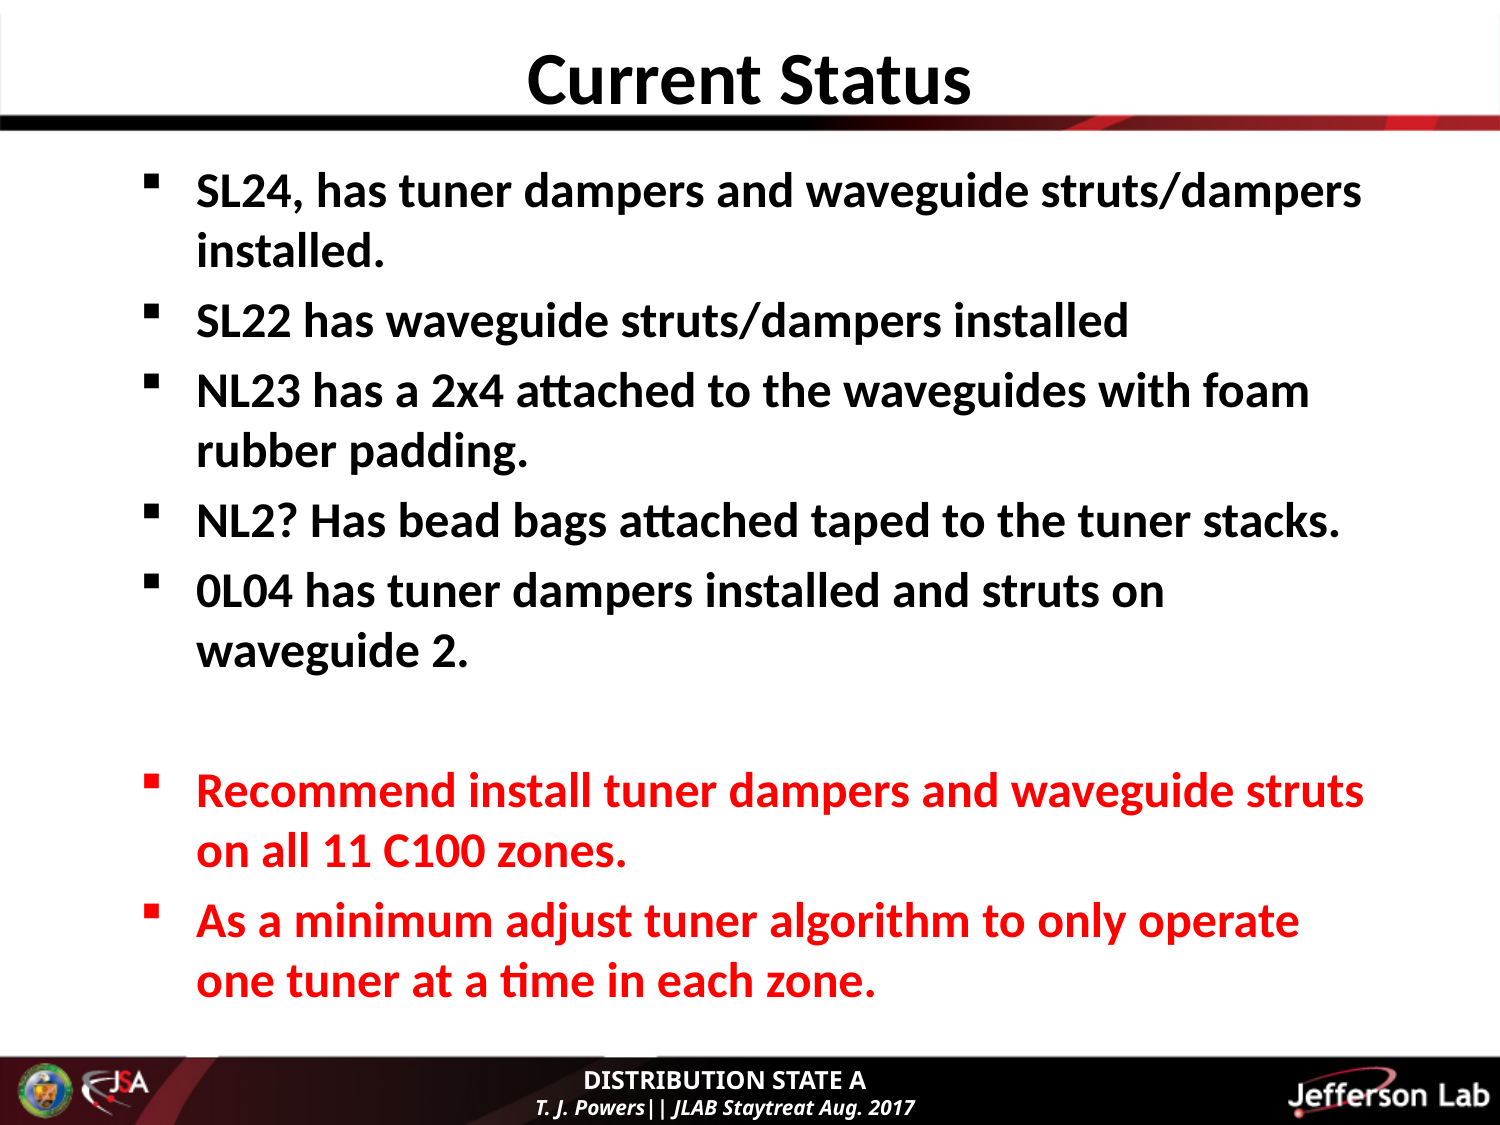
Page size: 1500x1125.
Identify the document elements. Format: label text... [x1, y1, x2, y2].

list SL24, has tuner dampers and waveguide struts/dampers installed. SL22 has waveguide struts/dampers installed NL23 has a 2x4 attached to the waveguides with foam rubber padding. NL2? Has bead bags attached taped to the tuner stacks. 0L04 has tuner dampers installed and struts on waveguide 2. Recommend install tuner dampers and waveguide struts on all 11 C100 zones. As a minimum adjust tuner algorithm to only operate one tuner at a time in each zone. [124, 149, 1401, 1026]
picture [0, 0, 1500, 1125]
title Current Status [112, 0, 1388, 151]
